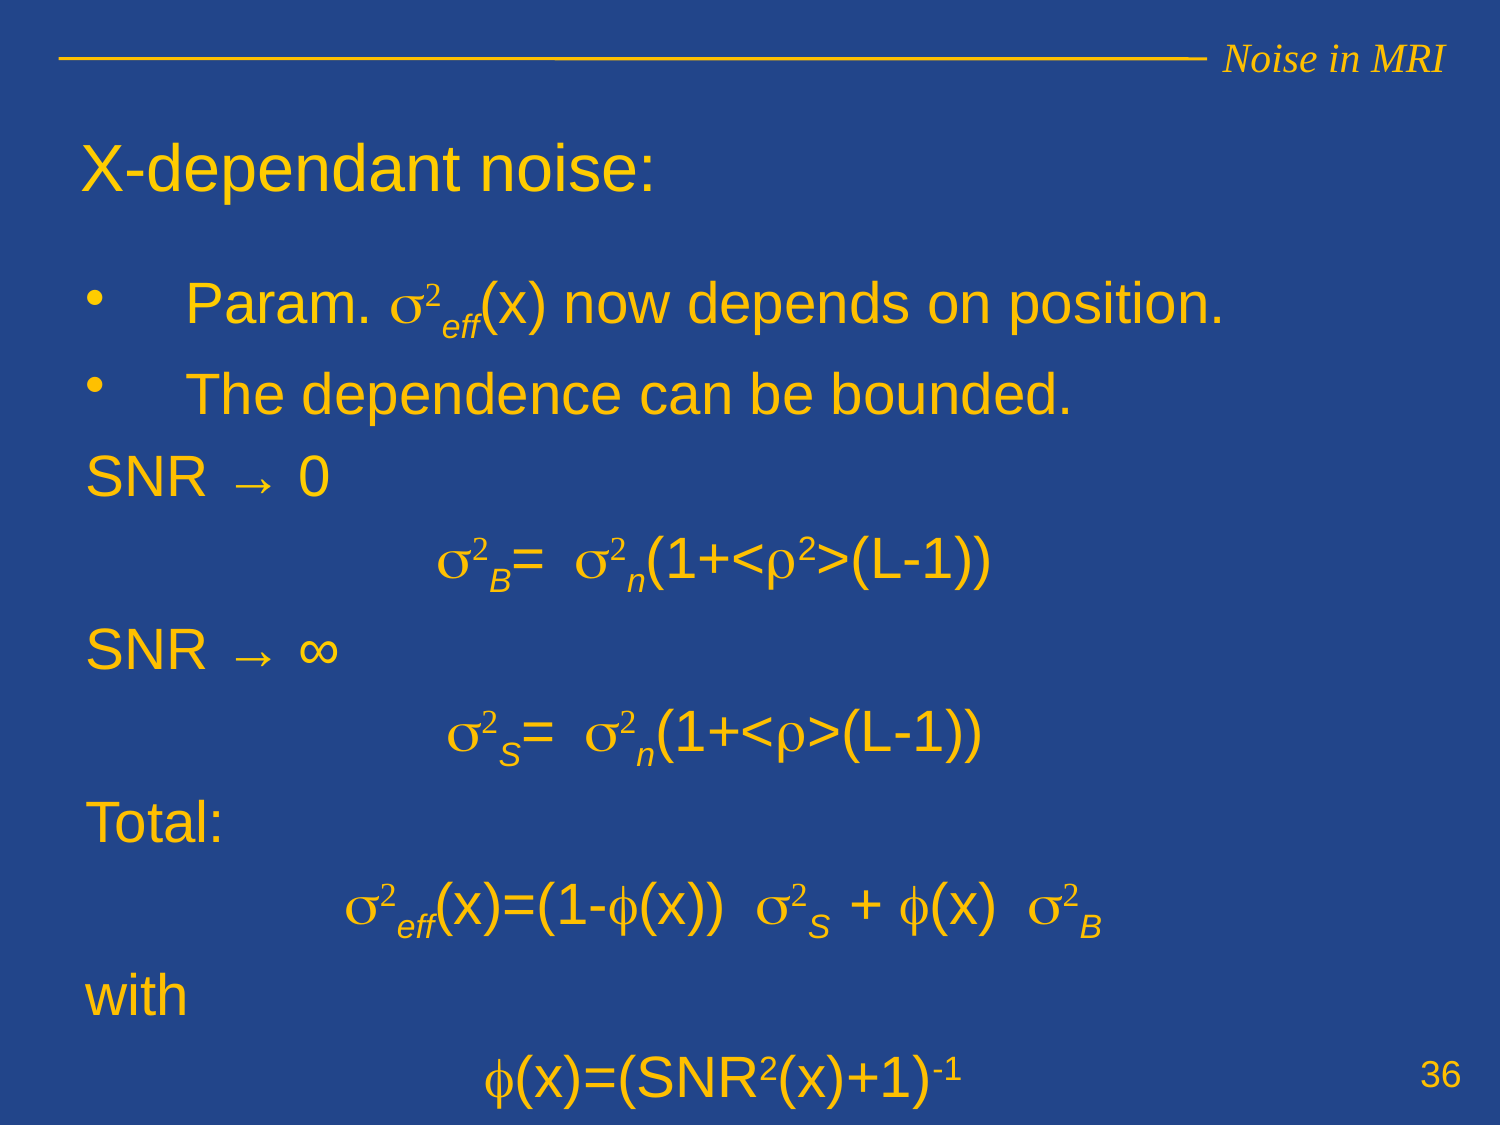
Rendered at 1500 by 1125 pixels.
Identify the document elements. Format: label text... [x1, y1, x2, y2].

text_box Param. s2eff(x) now depends on position. The dependence can be bounded. SNR → 0 s2B= s2n(1+<r2>(L-1)) SNR → ∞ s2S= s2n(1+<r>(L-1)) Total: s2eff(x)=(1-f(x)) s2S + f(x) s2B with f(x)=(SNR2(x)+1)-1 [70, 257, 1377, 926]
text_box X-dependant noise: [65, 117, 673, 212]
